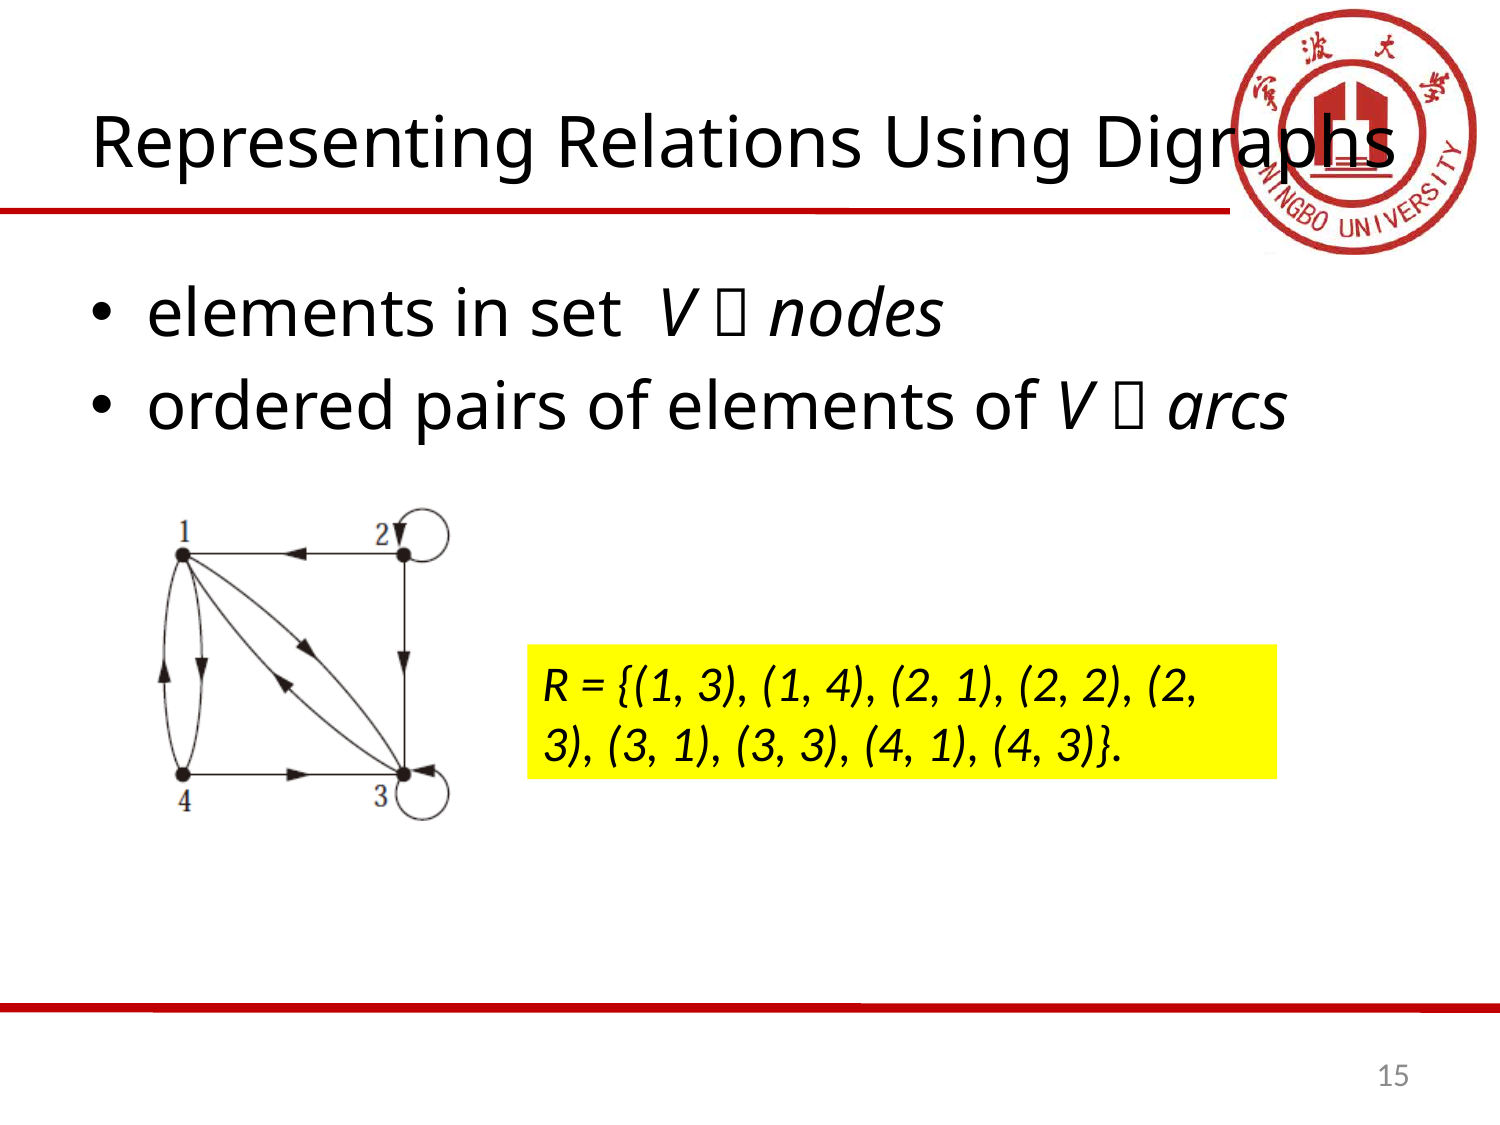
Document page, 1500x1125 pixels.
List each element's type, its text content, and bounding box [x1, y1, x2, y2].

picture [128, 503, 484, 844]
title Representing Relations Using Digraphs [75, 45, 1425, 233]
list elements in set V  nodes ordered pairs of elements of V  arcs [75, 262, 1425, 1005]
picture [1230, 8, 1477, 255]
text_box (a, b), (a, d), (b, b), (b, d), (c, a), (c, b), and (d, b) [527, 632, 1325, 788]
slide_number 15 [1074, 1042, 1425, 1103]
text_box R = {(1, 3), (1, 4), (2, 1), (2, 2), (2, 3), (3, 1), (3, 3), (4, 1), (4, 3)}. [527, 644, 1278, 780]
